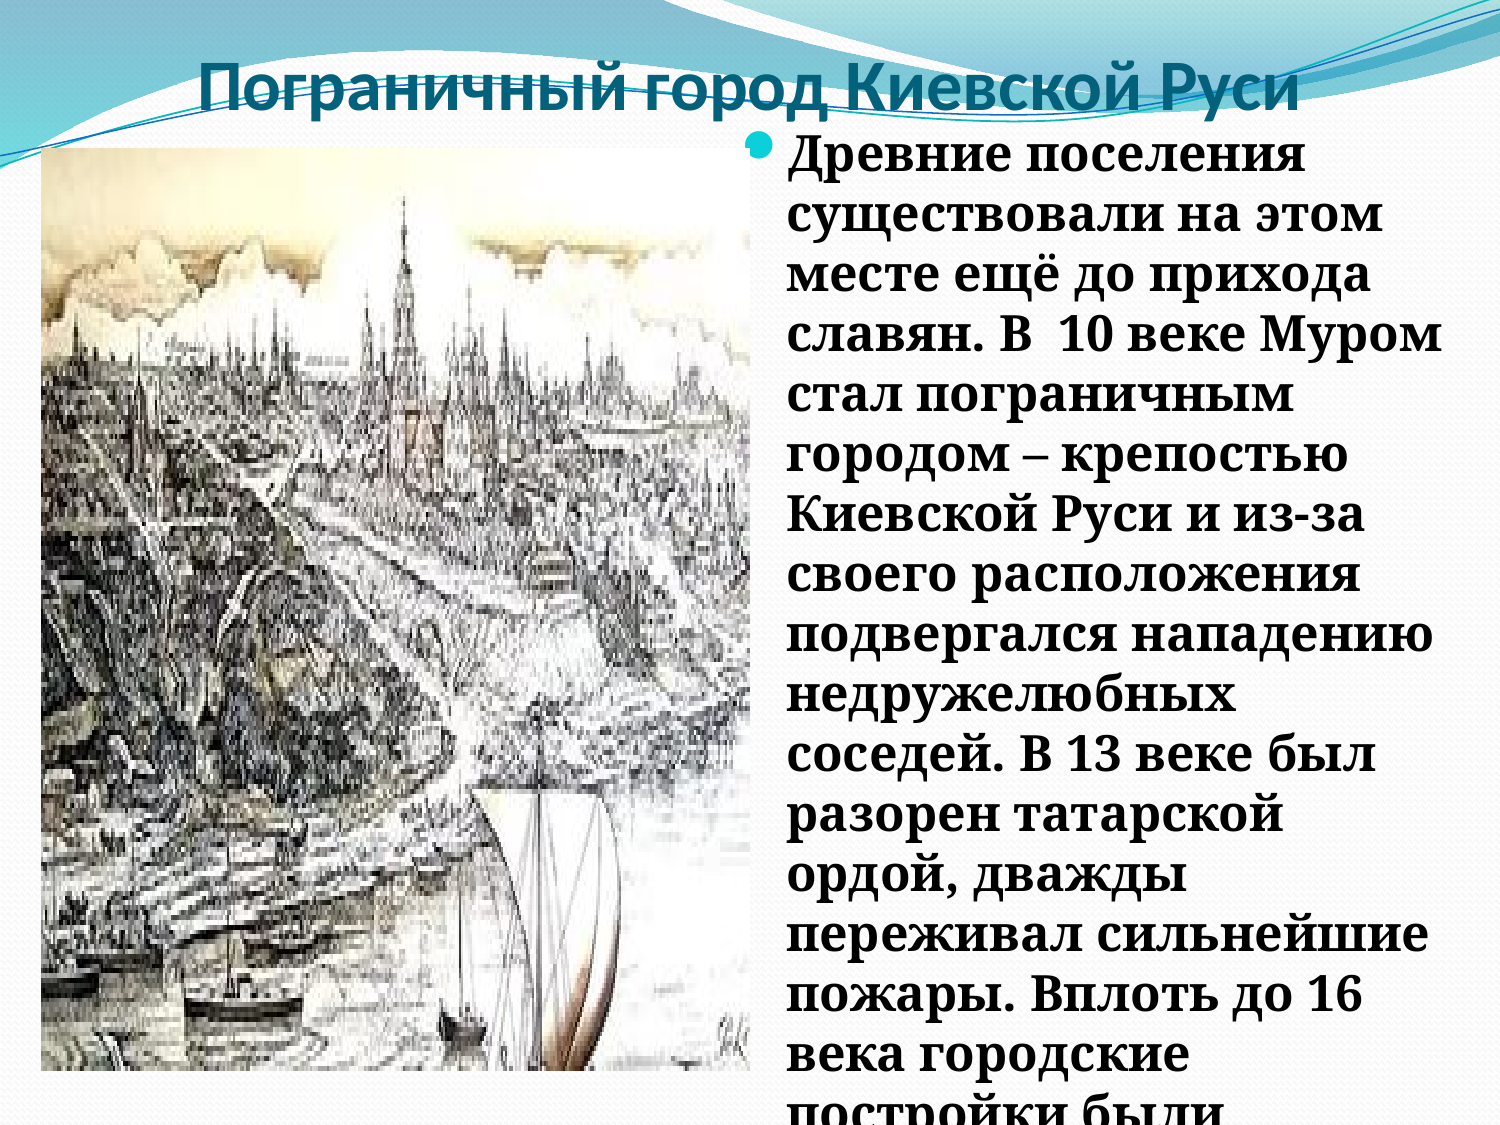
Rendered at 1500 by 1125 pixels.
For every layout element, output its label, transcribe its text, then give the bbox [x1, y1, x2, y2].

list Древние поселения существовали на этом месте ещё до прихода славян. В 10 веке Муром стал пограничным городом – крепостью Киевской Руси и из-за своего расположения подвергался нападению недружелюбных соседей. В 13 веке был разорен татарской ордой, дважды переживал сильнейшие пожары. Вплоть до 16 века городские постройки были деревянными. [726, 113, 1459, 1043]
title Пограничный город Киевской Руси [75, 30, 1425, 126]
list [41, 148, 751, 1071]
